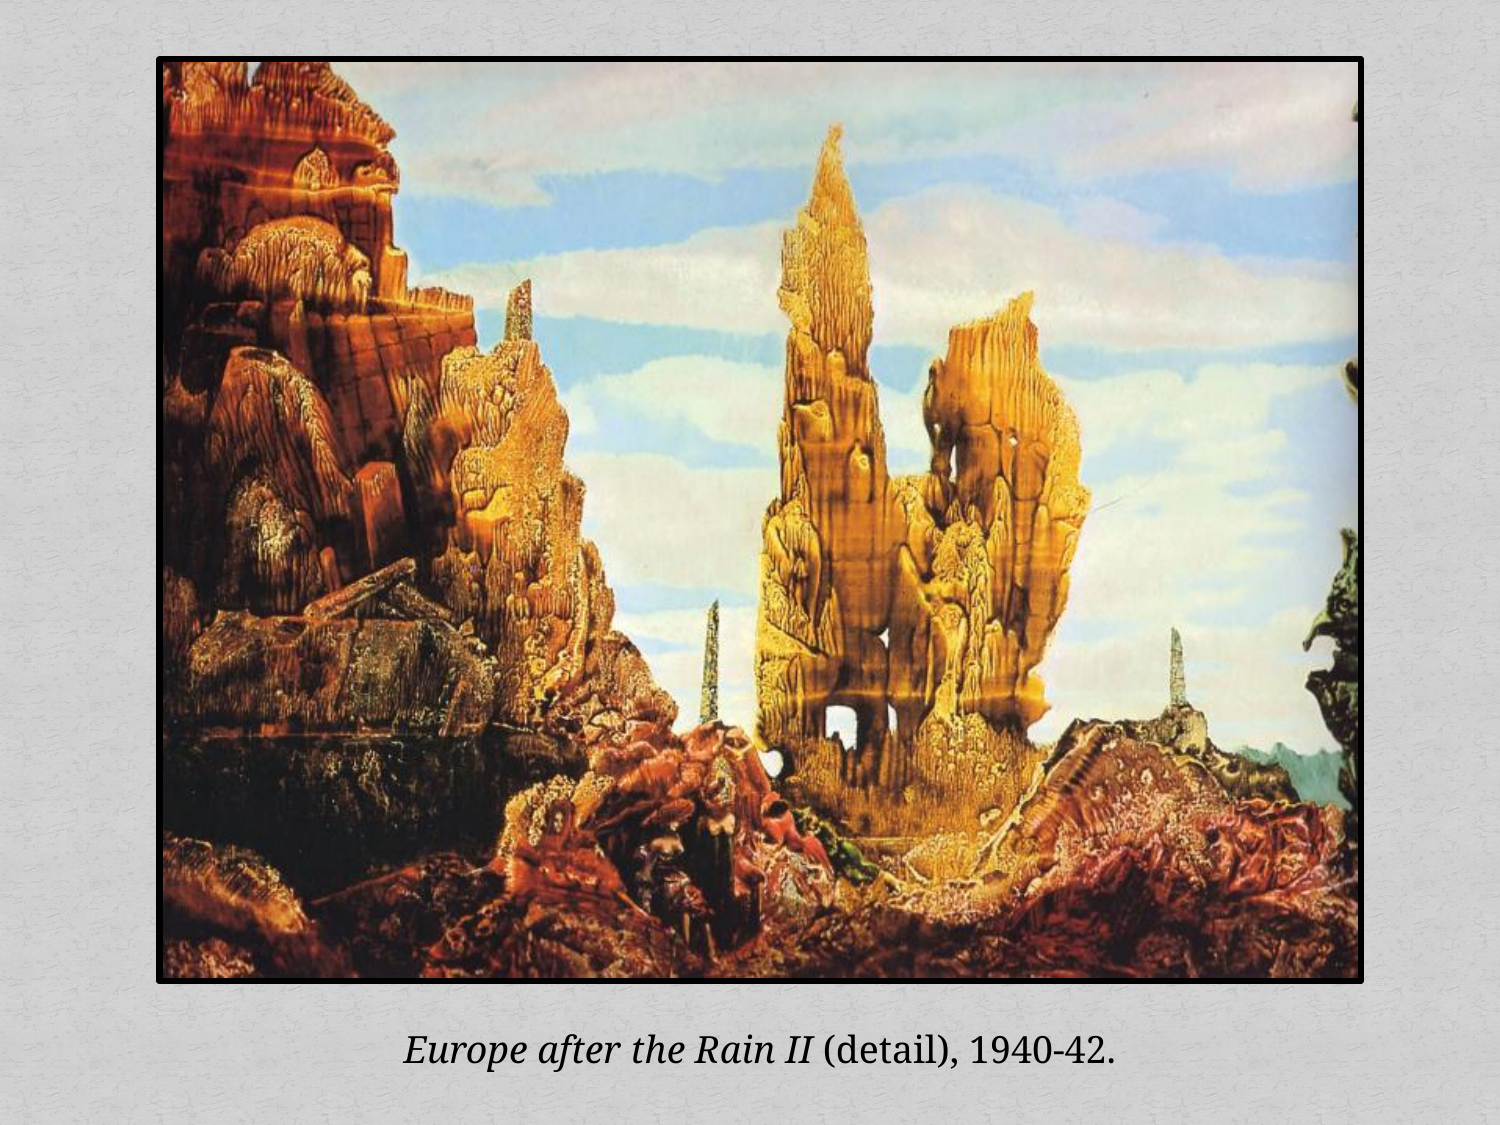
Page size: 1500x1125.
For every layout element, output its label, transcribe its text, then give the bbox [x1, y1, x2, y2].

text_box Europe after the Rain II (detail), 1940-42. [388, 1018, 1132, 1124]
picture [163, 62, 1359, 980]
